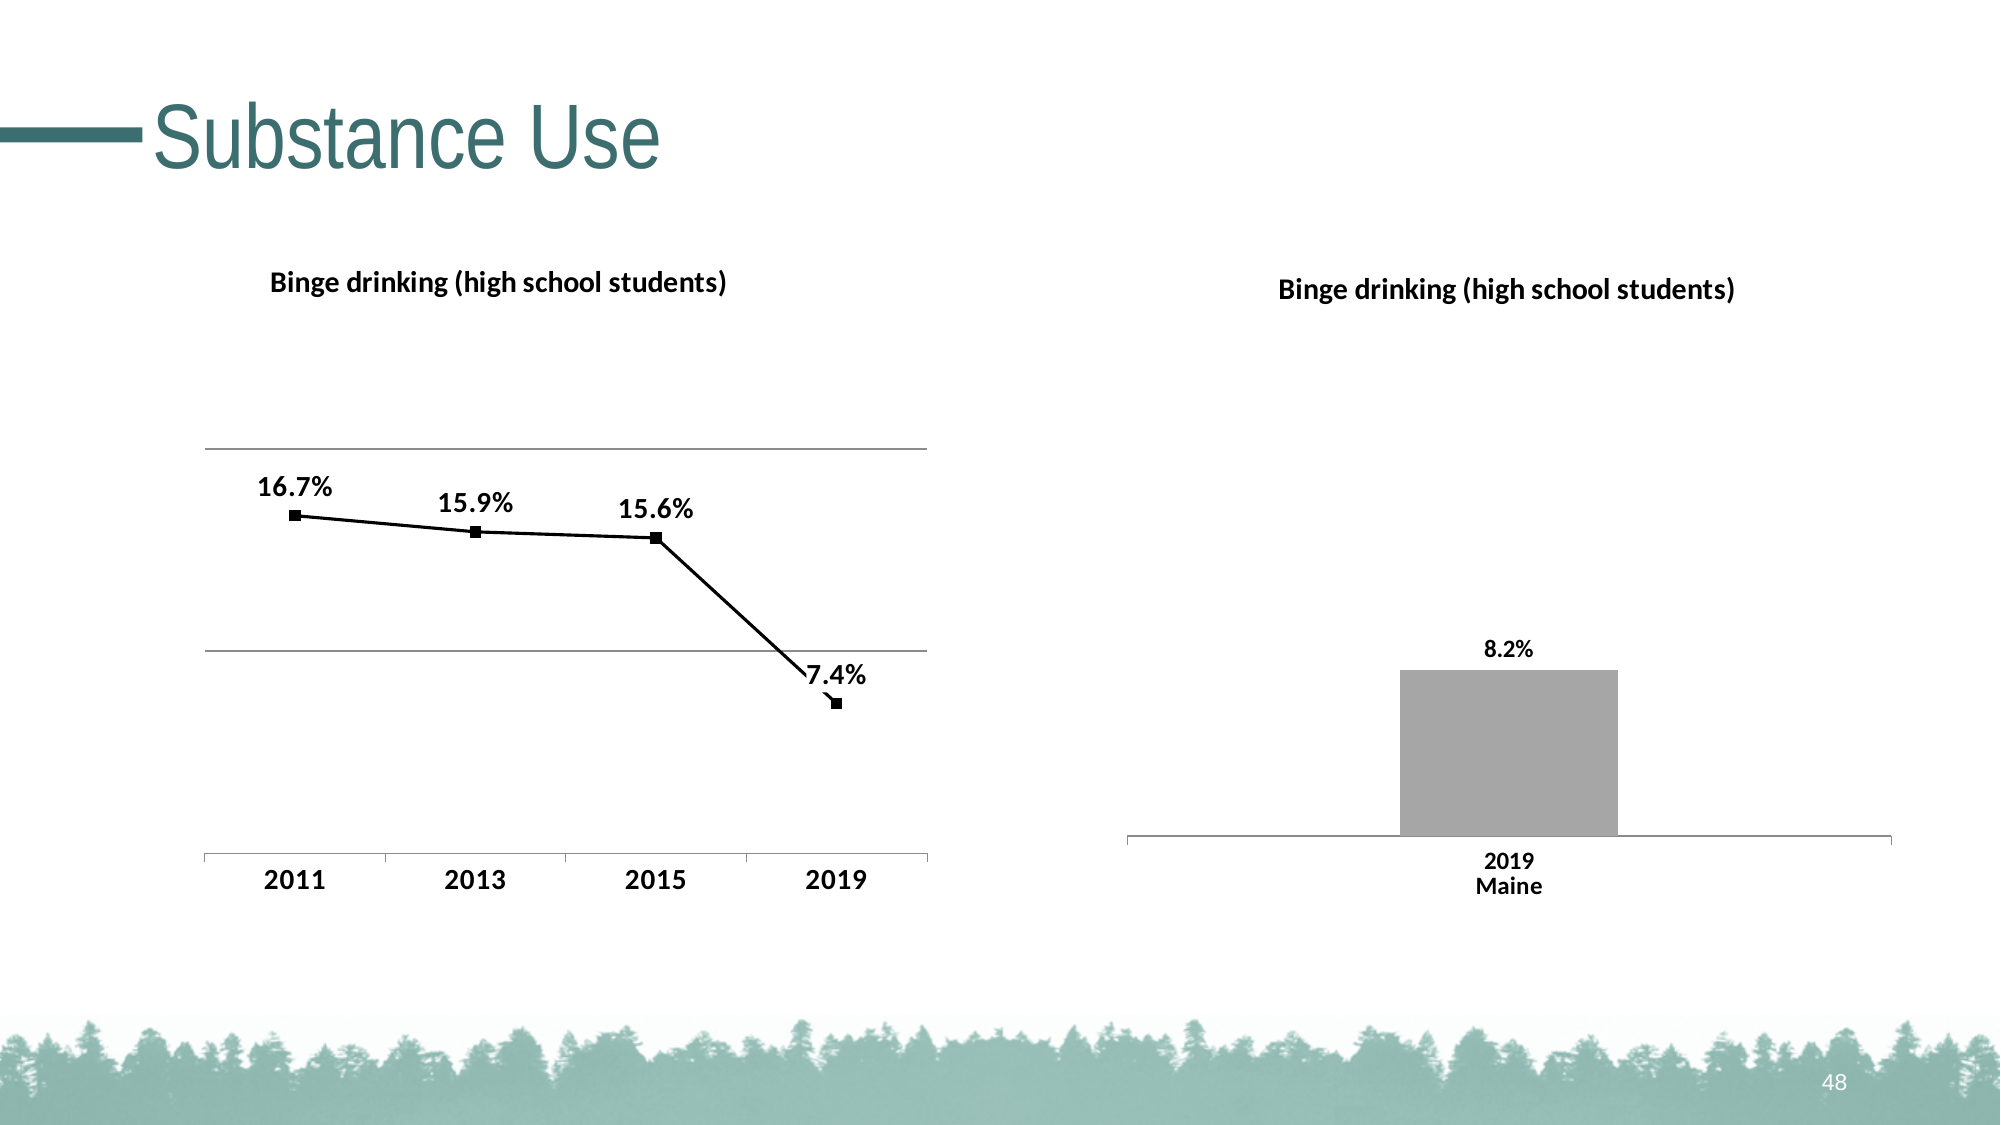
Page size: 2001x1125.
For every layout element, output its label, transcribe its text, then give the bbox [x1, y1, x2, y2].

title Substance Use [137, 29, 1863, 248]
chart [1102, 247, 1913, 923]
chart [156, 261, 967, 909]
picture [0, 1015, 2000, 1125]
slide_number 48 [1412, 1042, 1863, 1103]
